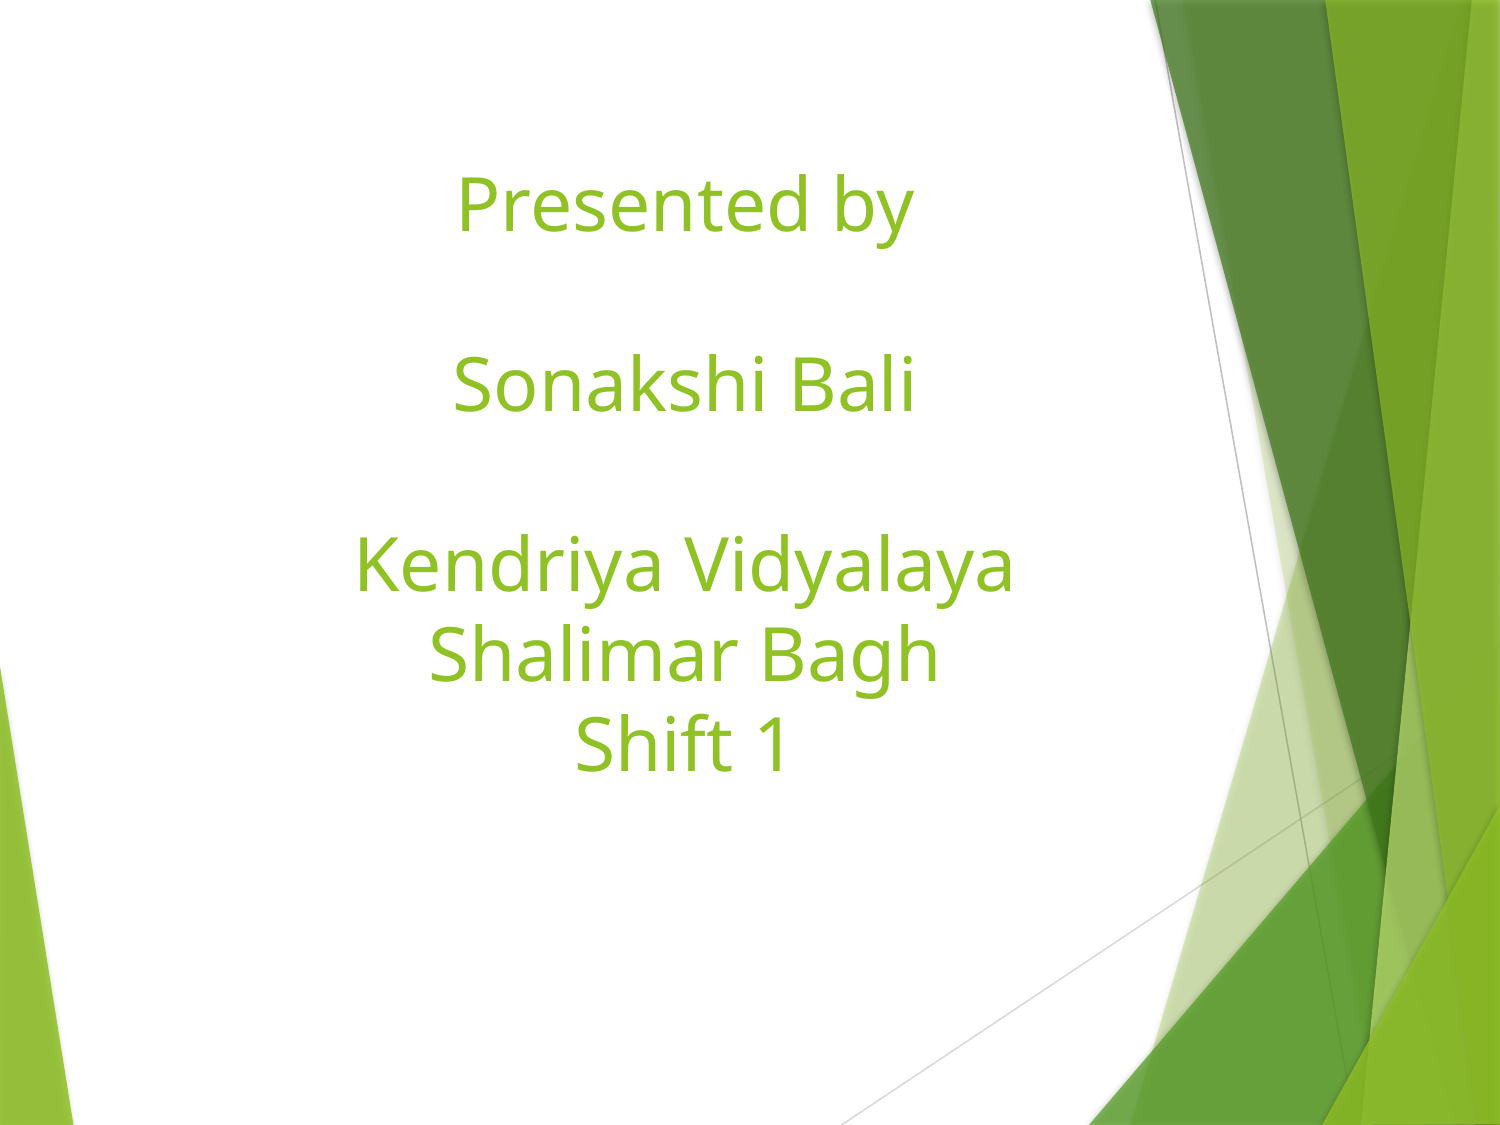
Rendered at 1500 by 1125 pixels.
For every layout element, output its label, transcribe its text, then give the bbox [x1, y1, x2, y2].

title Presented by Sonakshi Bali Kendriya Vidyalaya Shalimar Bagh Shift 1 [183, 149, 1188, 978]
